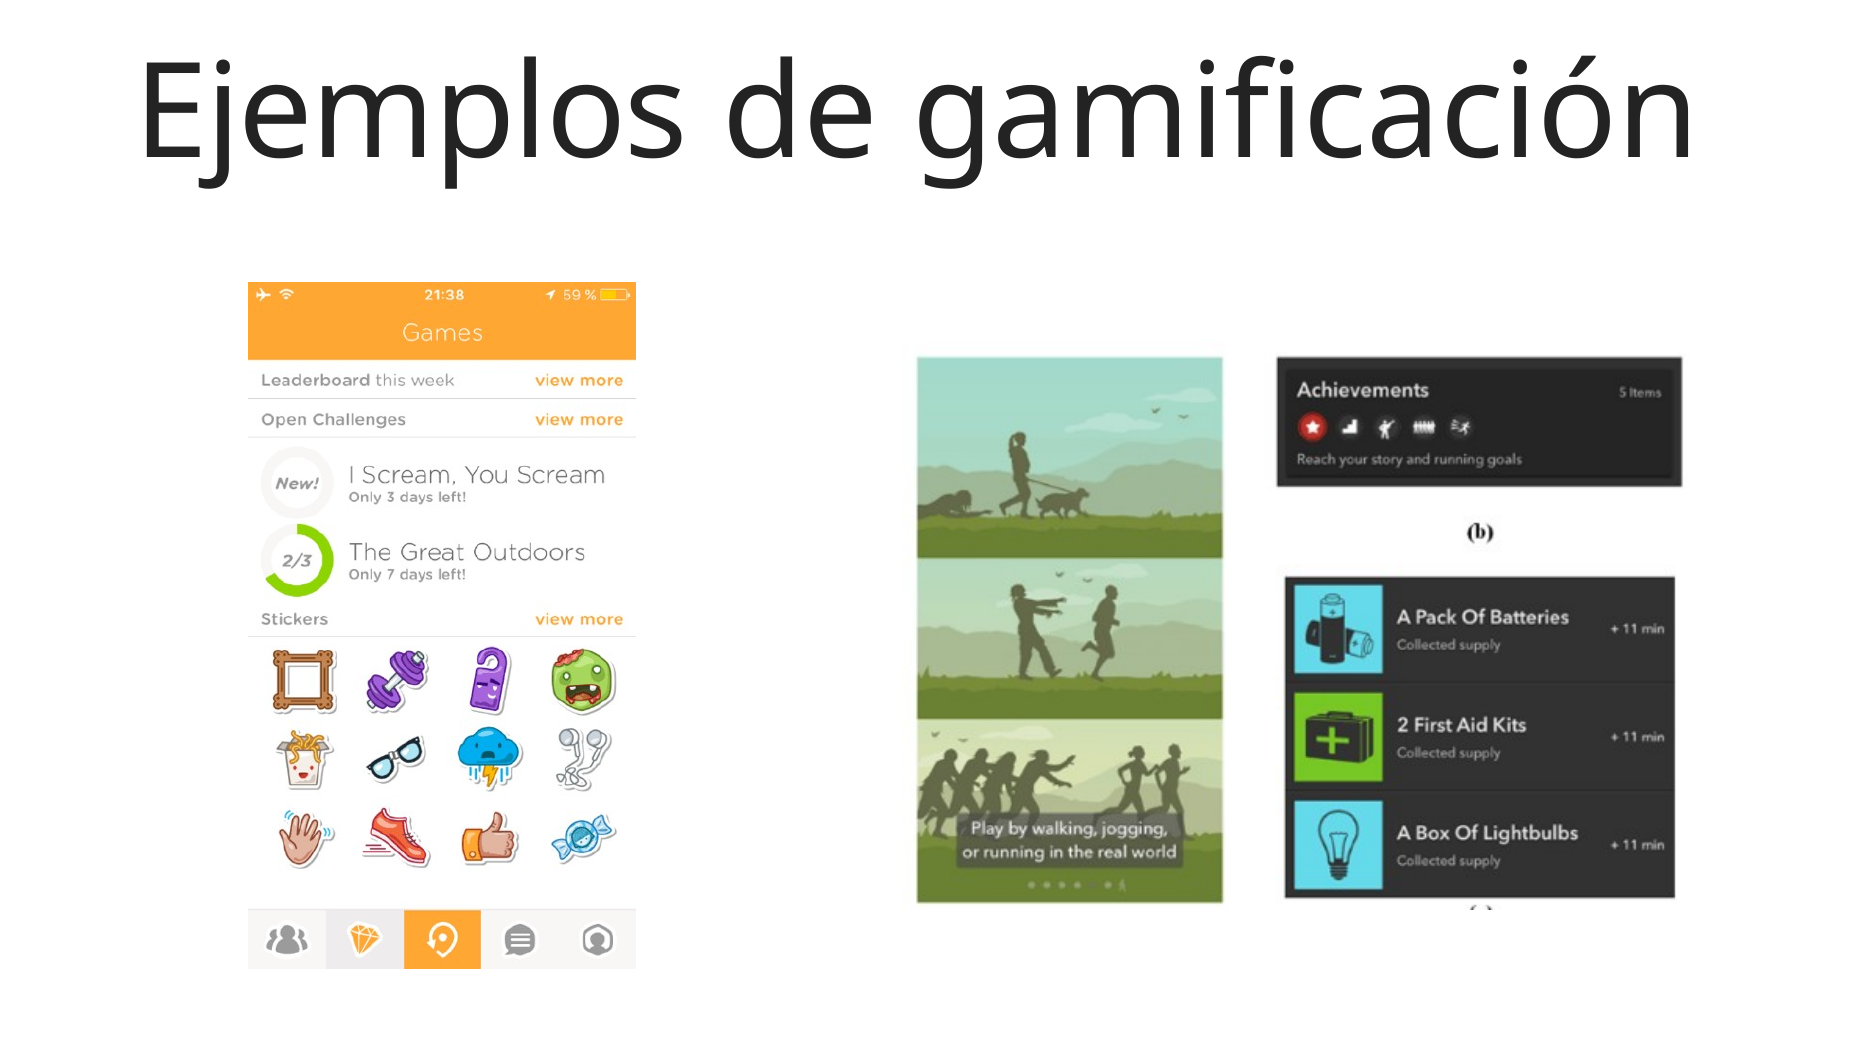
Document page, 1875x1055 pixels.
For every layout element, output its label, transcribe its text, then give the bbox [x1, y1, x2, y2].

picture [248, 282, 637, 969]
title Ejemplos de gamificación [131, 22, 1744, 202]
picture [901, 340, 1705, 910]
